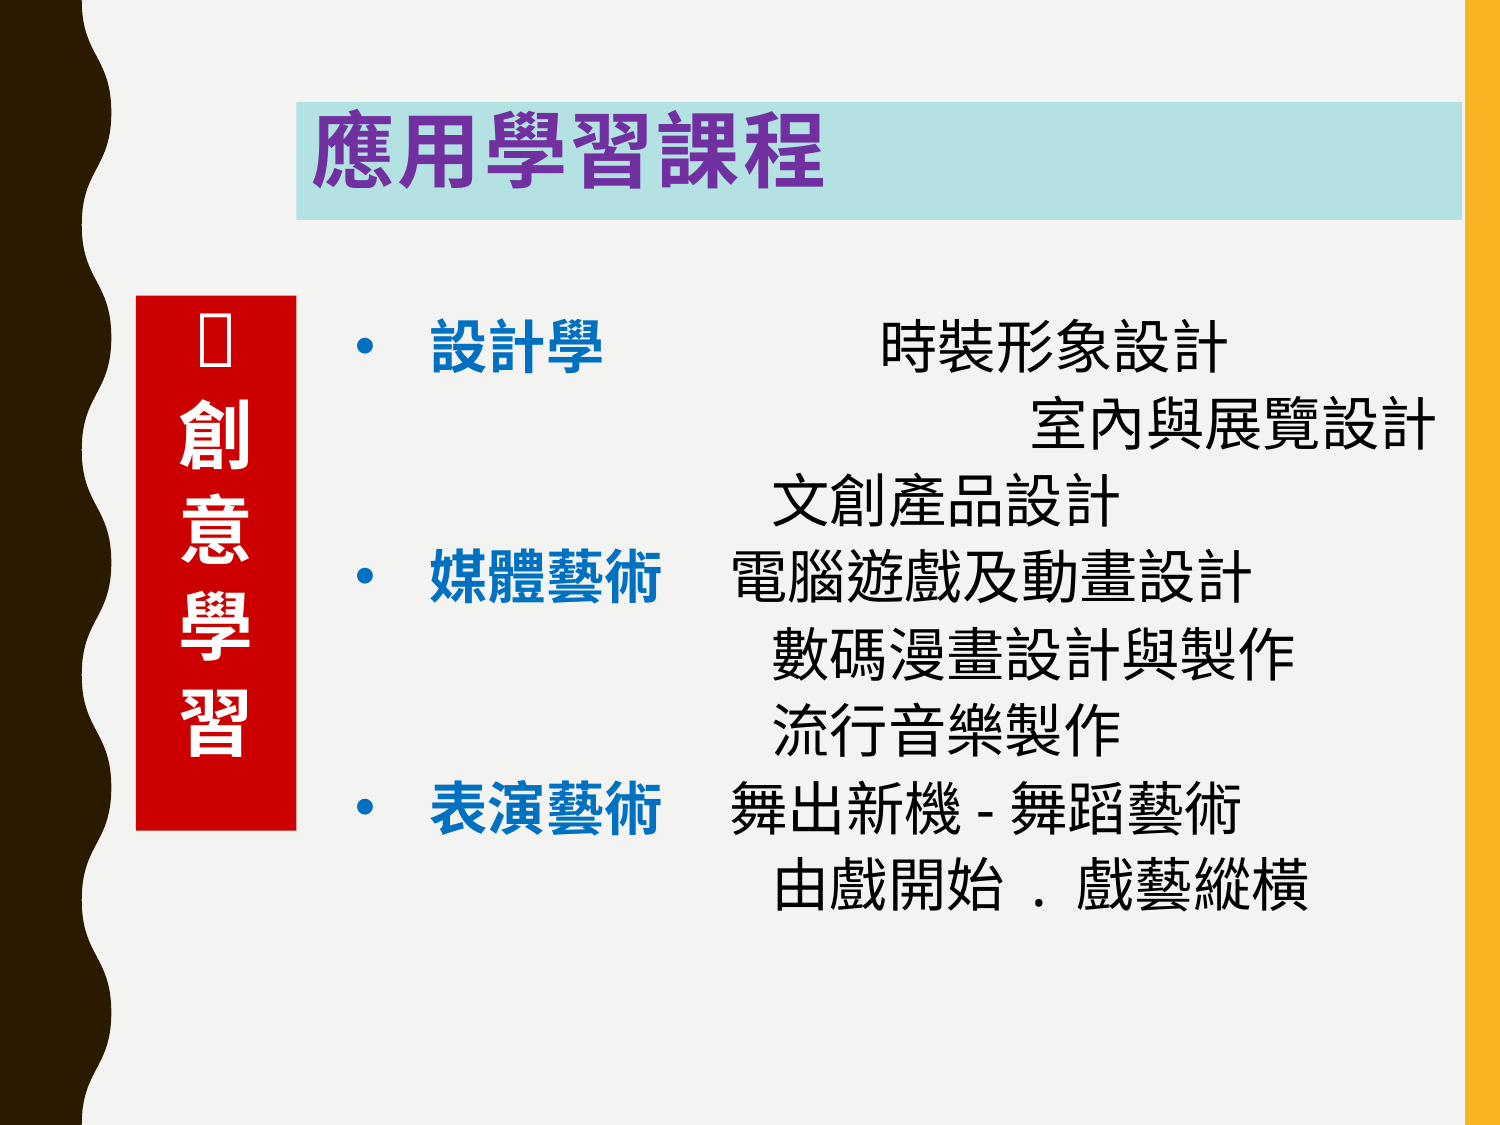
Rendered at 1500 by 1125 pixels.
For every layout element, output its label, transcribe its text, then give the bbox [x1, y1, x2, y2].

title 應用學習課程 [296, 101, 1463, 220]
list  創 意 學 習 [135, 295, 297, 831]
text_box 設計學 時裝形象設計 室內與展覽設計 文創產品設計 媒體藝術 電腦遊戲及動畫設計 數碼漫畫設計與製作 流行音樂製作 表演藝術 舞出新機-舞蹈藝術 由戲開始 . 戲藝縱橫 [340, 295, 1463, 1003]
